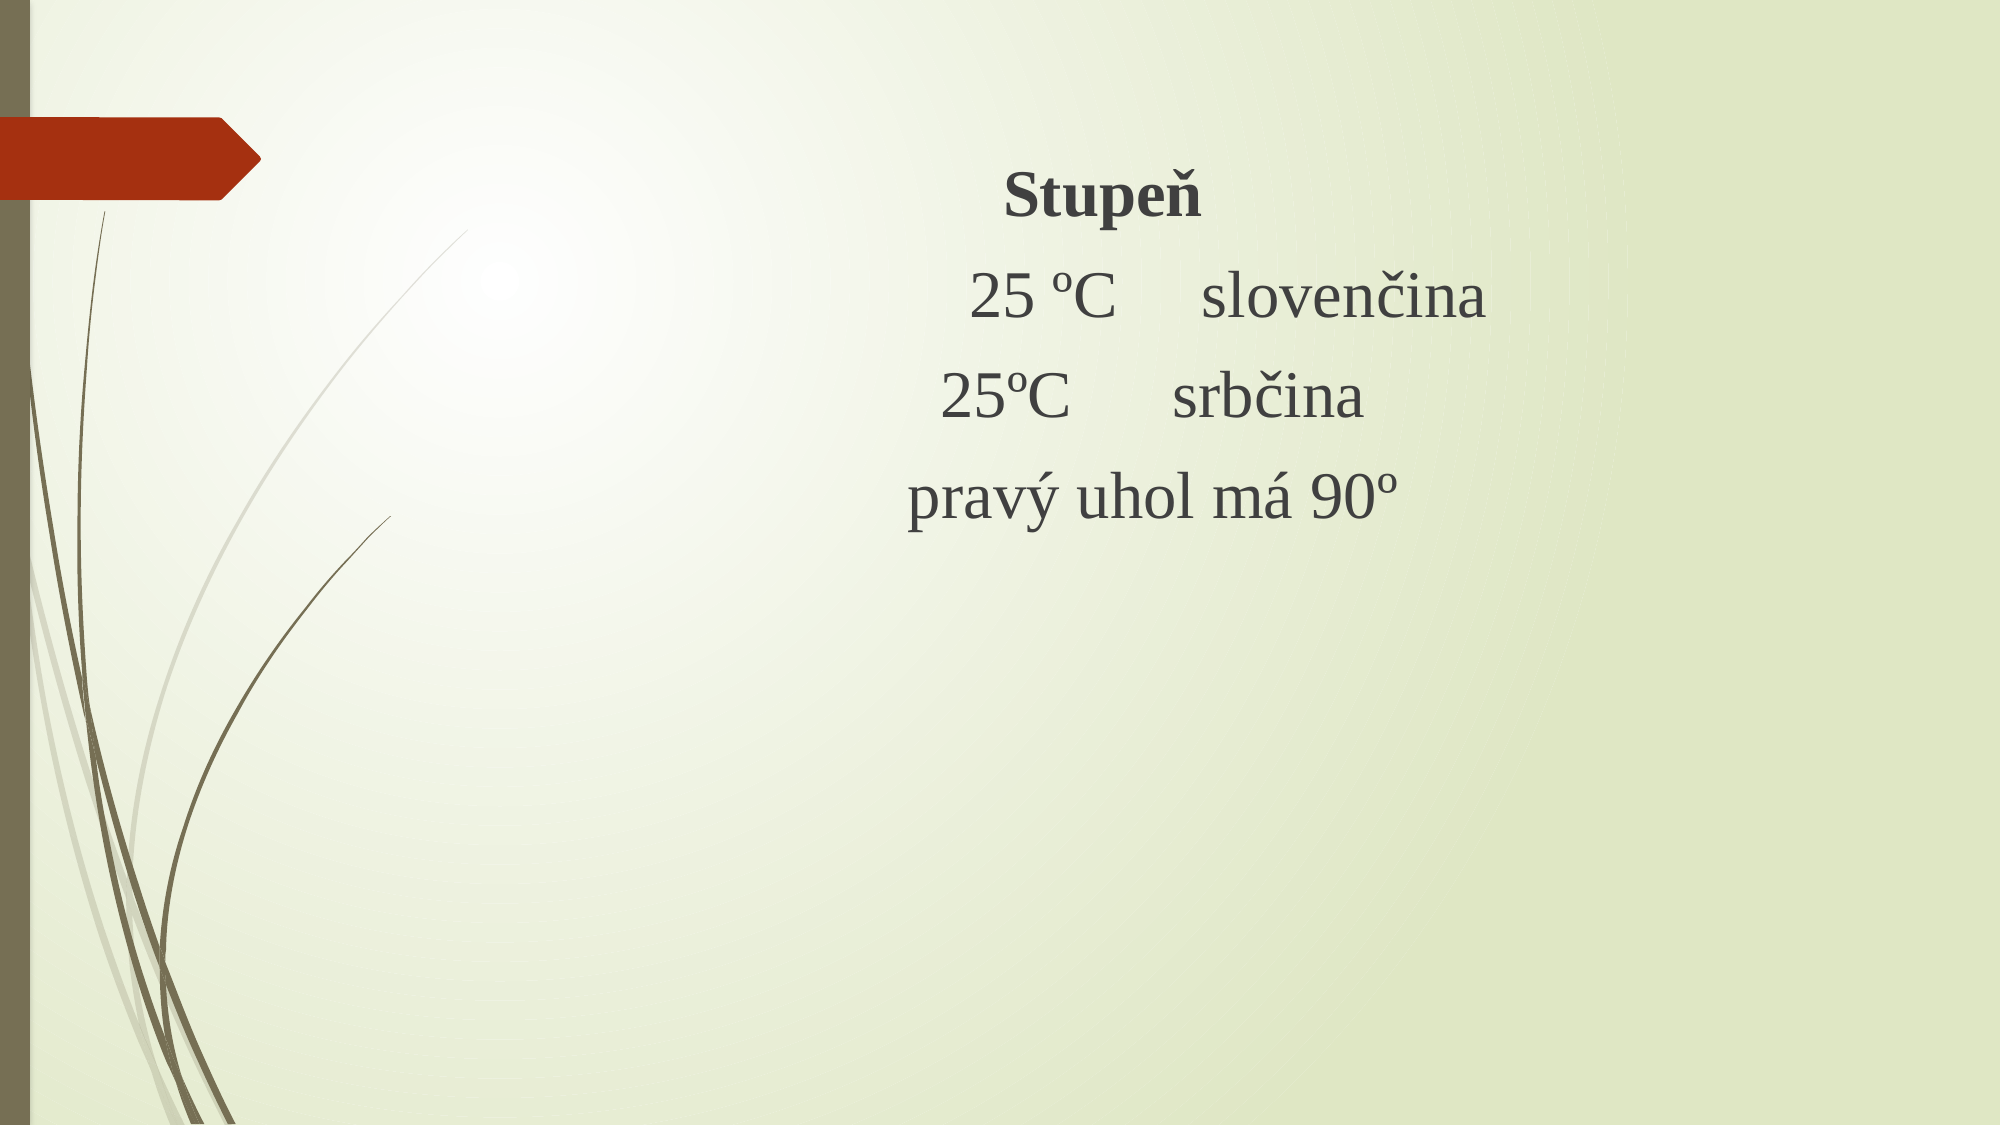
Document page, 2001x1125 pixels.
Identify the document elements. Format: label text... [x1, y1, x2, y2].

list Stupeň 25 ºC slovenčina 25ºC srbčina pravý uhol má 90º [349, 40, 1958, 1031]
